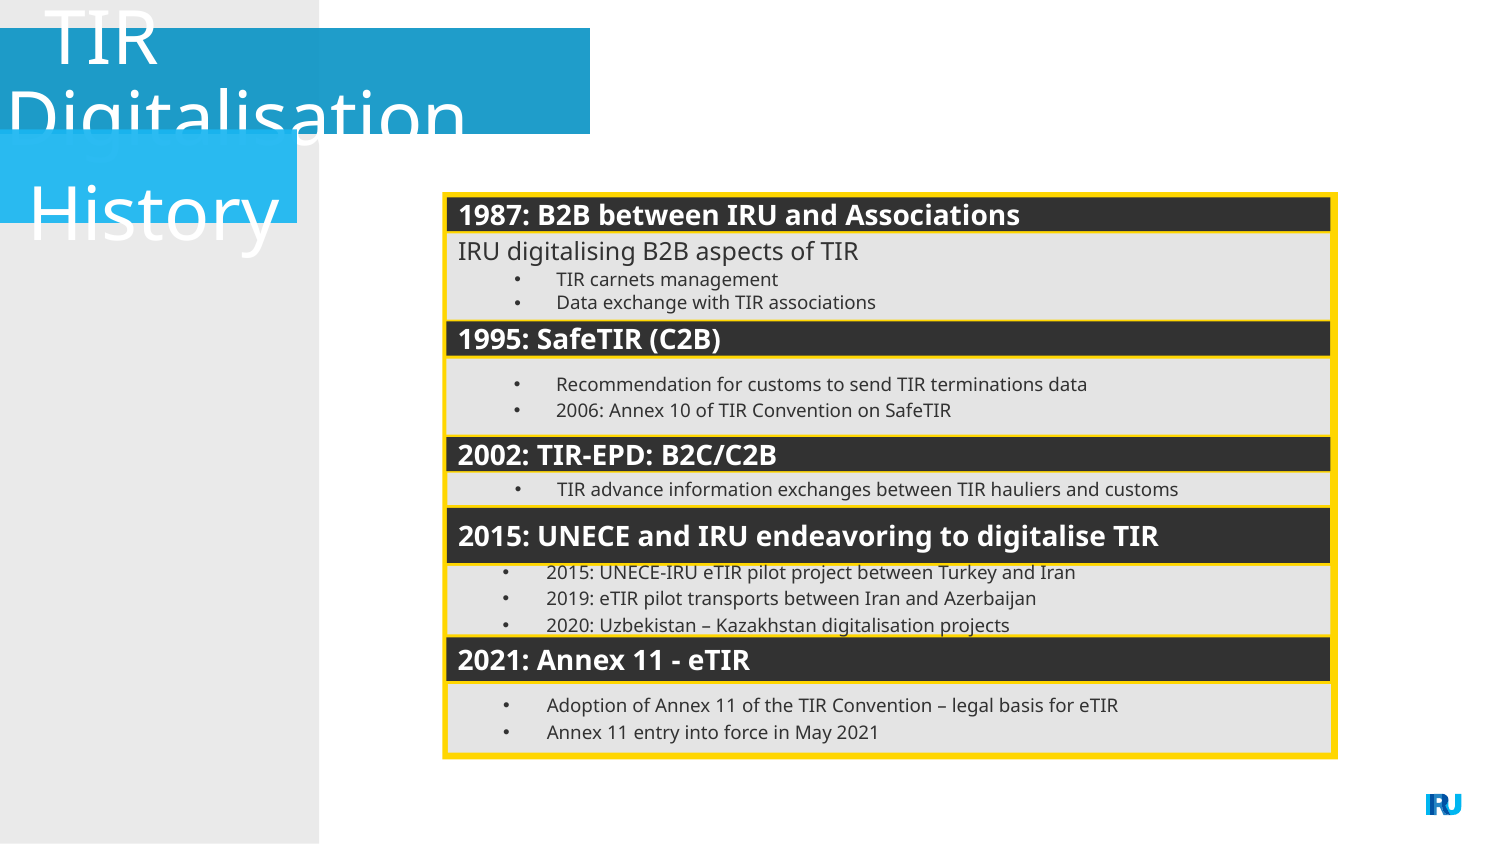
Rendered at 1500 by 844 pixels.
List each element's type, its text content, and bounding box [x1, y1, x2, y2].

text_box 1995: SafeTIR (C2B) [446, 321, 1331, 356]
list IRU digitalising B2B aspects of TIR TIR carnets management Data exchange with TIR associations [446, 233, 1330, 320]
text_box 2015: UNECE and IRU endeavoring to digitalise TIR [446, 507, 1330, 563]
text_box 2021: Annex 11 - eTIR [446, 637, 1330, 681]
text_box Adoption of Annex 11 of the TIR Convention – legal basis for eTIR Annex 11 entry into force in May 2021 [447, 684, 1331, 753]
list History [0, 129, 297, 223]
text_box 1987: B2B between IRU and Associations [446, 197, 1331, 232]
title TIR Digitalisation [0, 28, 590, 134]
text_box 2002: TIR-EPD: B2C/C2B [446, 437, 1331, 472]
text_box First eTIR transport between Turkey and Iran in 2015 2015: UNECE-IRU eTIR pilot project between Turkey and Iran 2019: eTIR pilot transports between Iran and Azerbaijan 2020: Uzbekistan – Kazakhstan digitalisation projects [447, 565, 1331, 635]
text_box TIR advance information exchanges between TIR hauliers and customs [447, 472, 1330, 505]
text_box Recommendation for customs to send TIR terminations data 2006: Annex 10 of TIR Convention on SafeTIR [446, 358, 1330, 435]
text_box [441, 191, 1339, 760]
